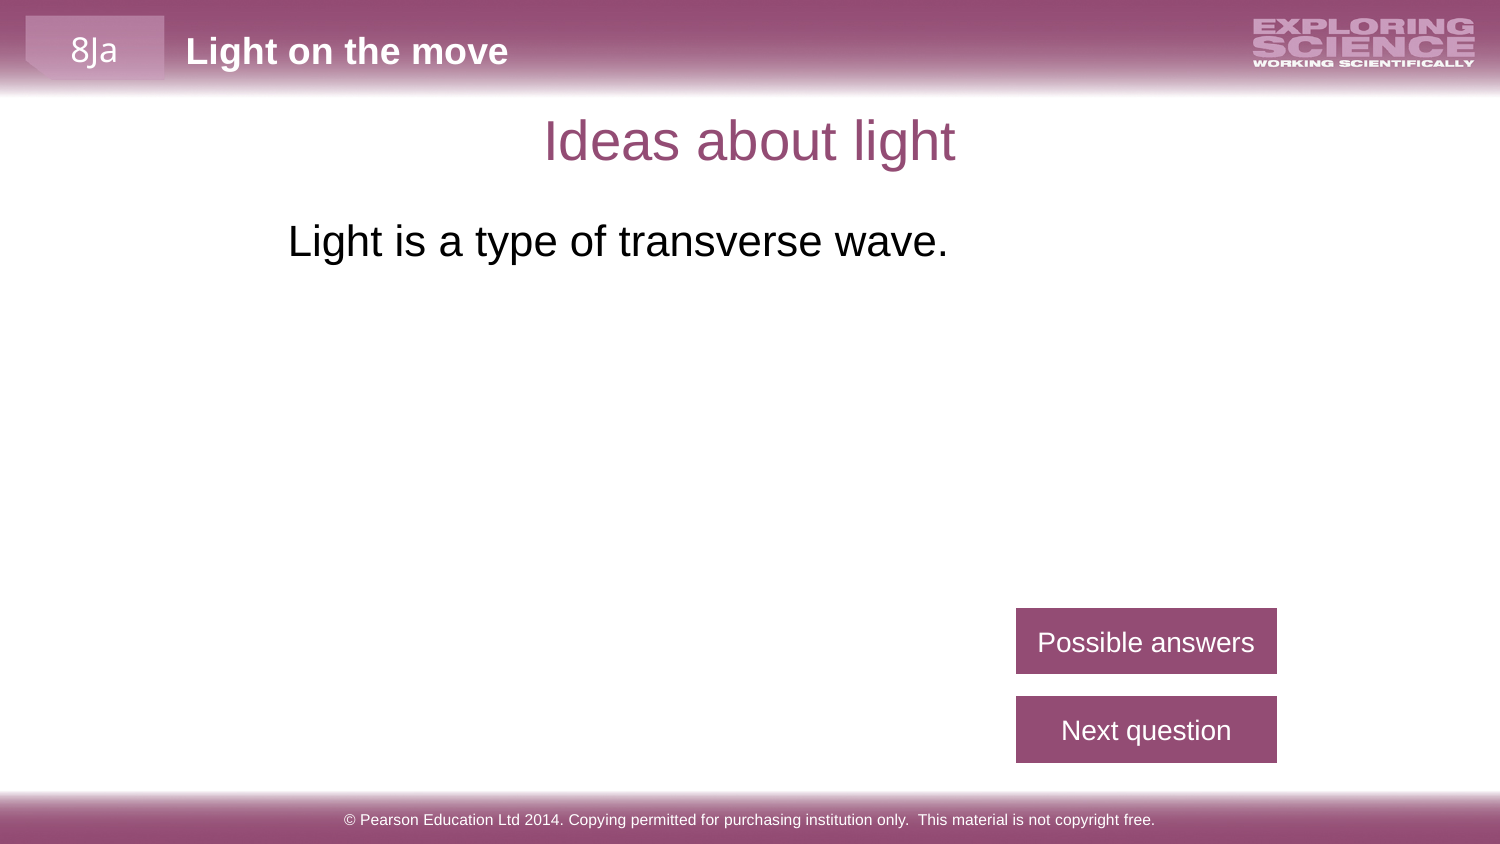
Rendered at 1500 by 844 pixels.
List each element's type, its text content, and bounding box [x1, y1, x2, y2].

text_box © Pearson Education Ltd 2014. Copying permitted for purchasing institution only. This material is not copyright free. [245, 802, 1255, 839]
picture [0, 0, 1500, 99]
picture [0, 787, 1500, 844]
text_box Light is a type of transverse wave. [218, 204, 1229, 273]
text_box Possible answers [1015, 608, 1277, 675]
text_box Next question [1015, 696, 1277, 763]
text_box Ideas about light [271, 93, 1229, 183]
